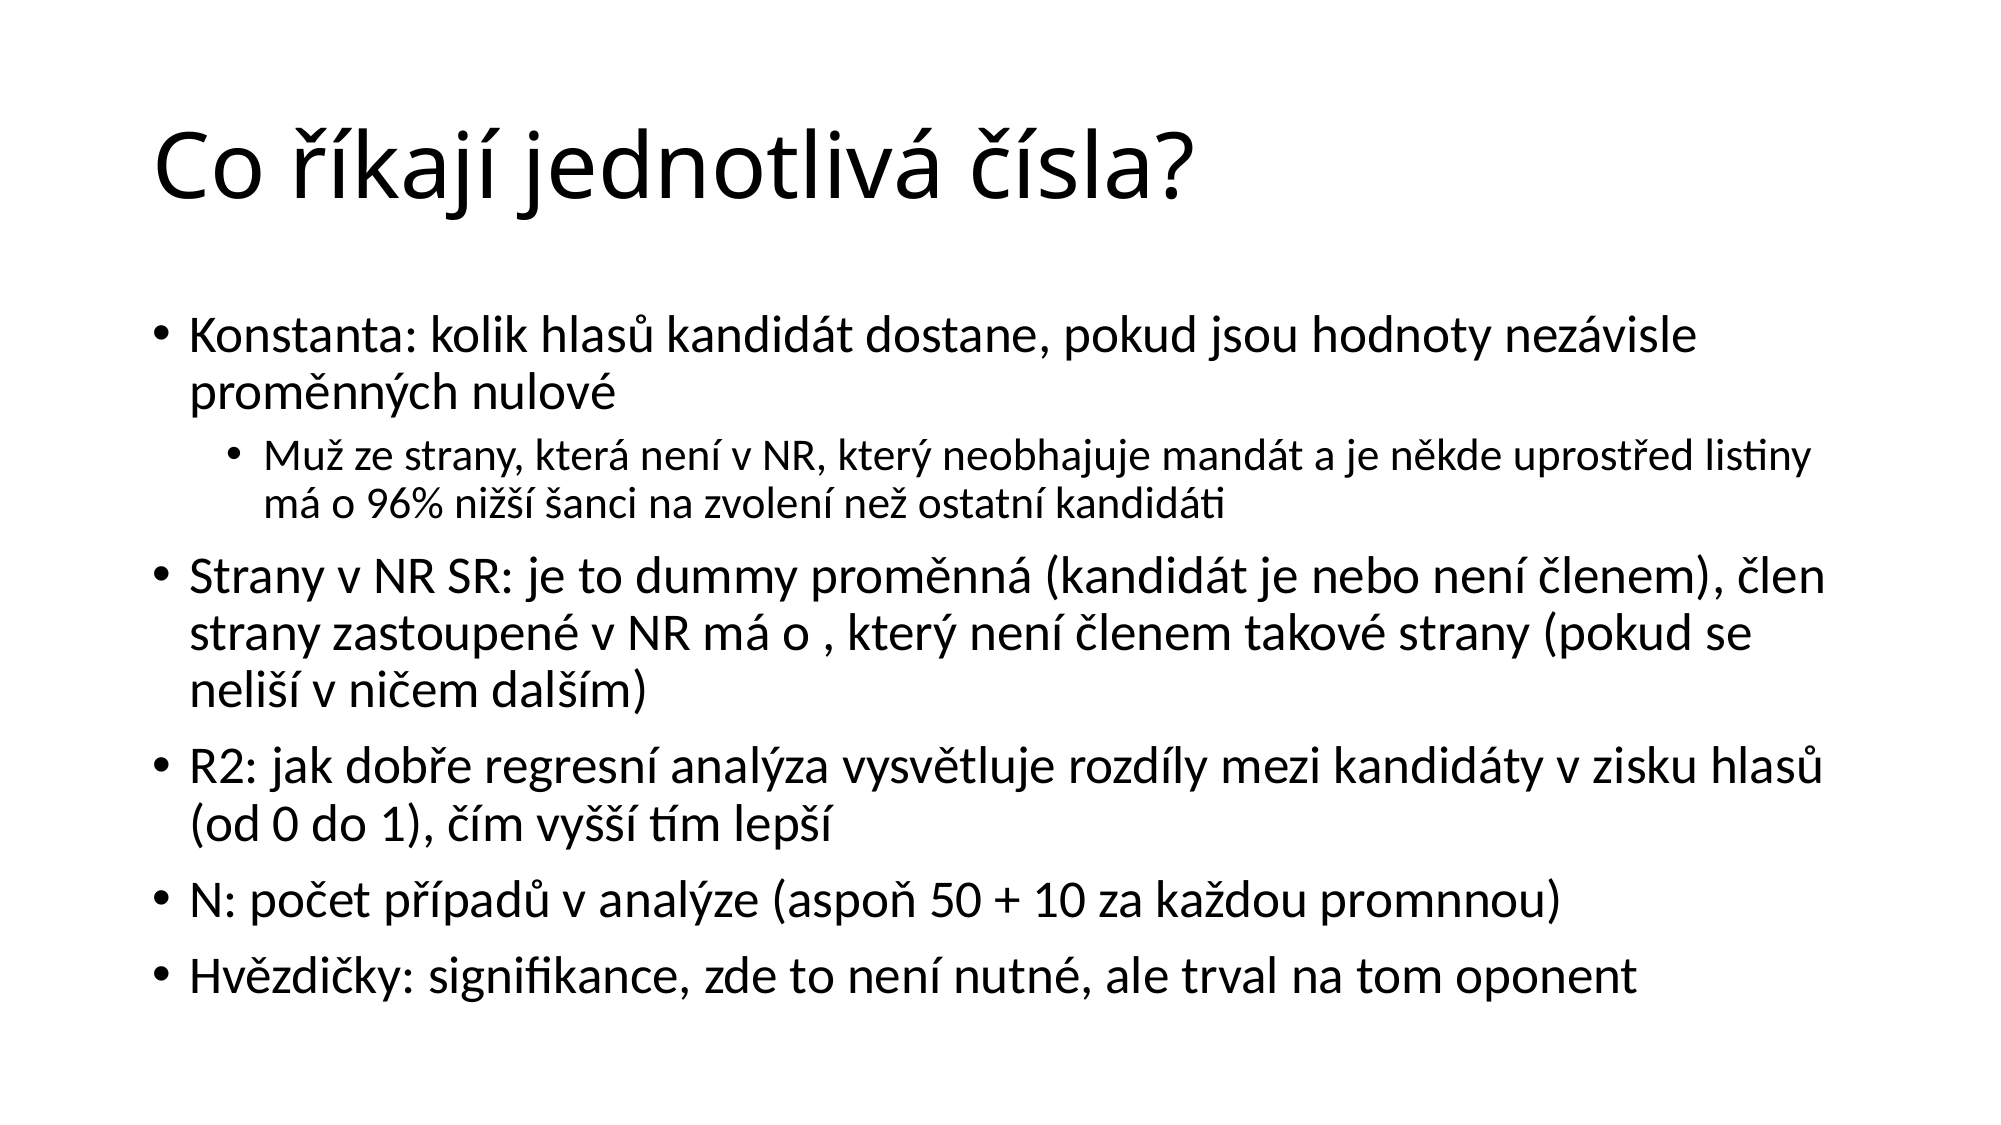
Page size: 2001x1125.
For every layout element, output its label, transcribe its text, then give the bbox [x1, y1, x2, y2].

title Co říkají jednotlivá čísla? [137, 59, 1863, 278]
list Konstanta: kolik hlasů kandidát dostane, pokud jsou hodnoty nezávisle proměnných nulové Muž ze strany, která není v NR, který neobhajuje mandát a je někde uprostřed listiny má o 96% nižší šanci na zvolení než ostatní kandidáti Strany v NR SR: je to dummy proměnná (kandidát je nebo není členem), člen strany zastoupené v NR má o , který není členem takové strany (pokud se neliší v ničem dalším) R2: jak dobře regresní analýza vysvětluje rozdíly mezi kandidáty v zisku hlasů (od 0 do 1), čím vyšší tím lepší N: počet případů v analýze (aspoň 50 + 10 za každou promnnou) Hvězdičky: signifikance, zde to není nutné, ale trval na tom oponent [137, 299, 1863, 1014]
